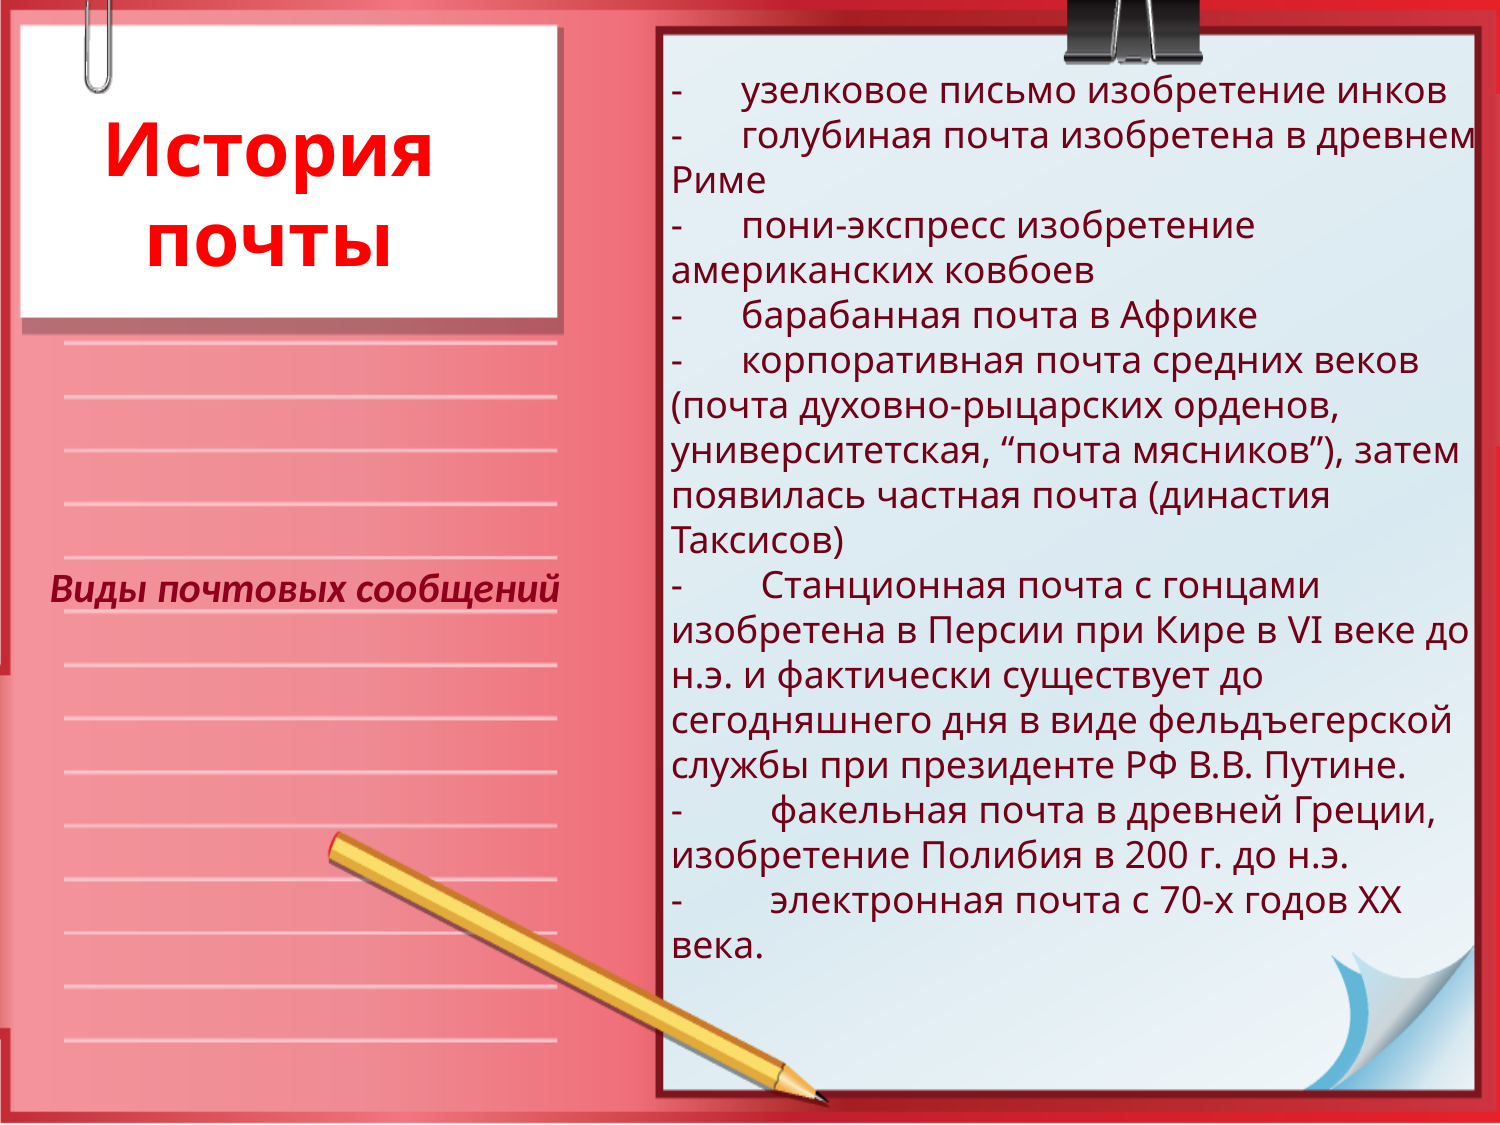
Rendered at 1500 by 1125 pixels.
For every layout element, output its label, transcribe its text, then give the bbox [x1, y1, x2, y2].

picture [0, 0, 1500, 1125]
text_box - узелковое письмо изобретение инков - голубиная почта изобретена в древнем Риме - пони-экспресс изобретение американских ковбоев - барабанная почта в Африке - корпоративная почта средних веков (почта духовно-рыцарских орденов, университетская, “почта мясников”), затем появилась частная почта (династия Таксисов) - Станционная почта с гонцами изобретена в Персии при Кире в VI веке до н.э. и фактически существует до сегодняшнего дня в виде фельдъегерской службы при президенте РФ В.В. Путине. - факельная почта в древней Греции, изобретение Полибия в 200 г. до н.э. - электронная почта с 70-х годов ХХ века. [656, 58, 1500, 974]
text_box Виды почтовых сообщений [33, 537, 611, 635]
title История почты [0, 93, 539, 317]
